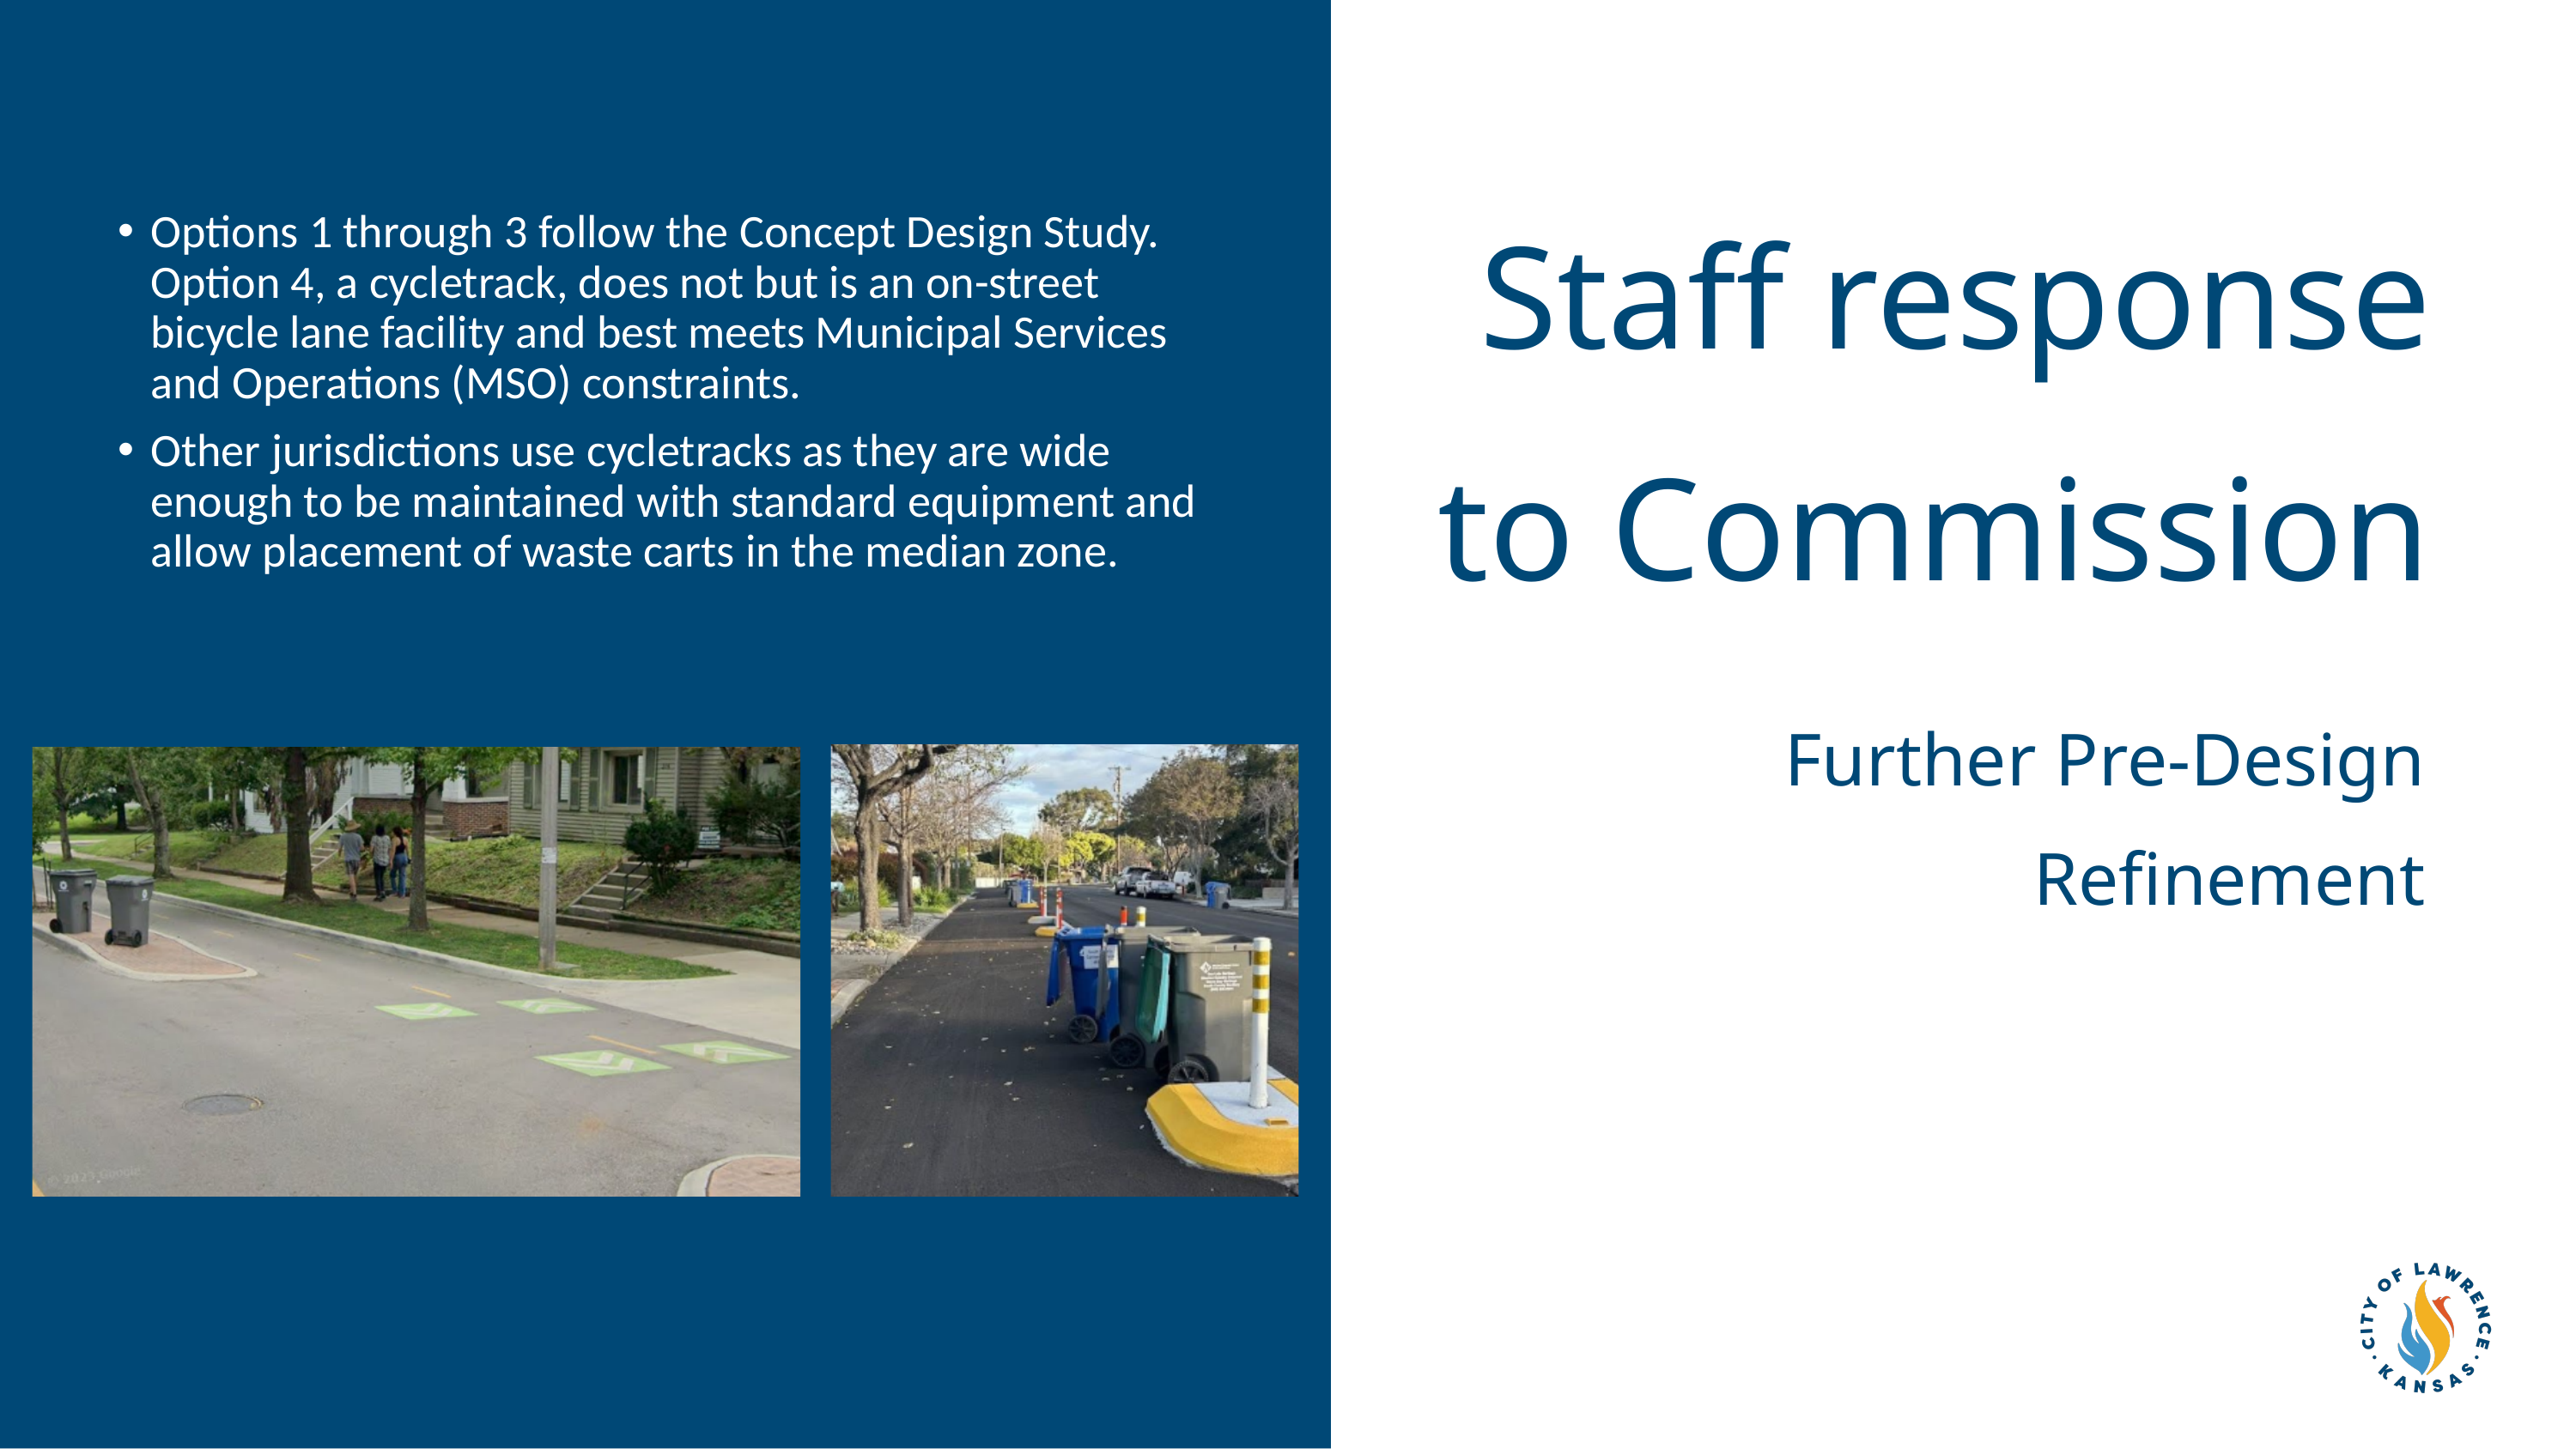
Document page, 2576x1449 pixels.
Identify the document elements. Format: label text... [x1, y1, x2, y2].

text_box Staff response to Commission [1424, 144, 2432, 609]
text_box [0, 0, 1331, 1449]
picture [2348, 1250, 2504, 1405]
picture [830, 743, 1299, 1197]
text_box Further Pre-Design Refinement [1449, 681, 2426, 919]
text_box Options 1 through 3 follow the Concept Design Study. Option 4, a cycletrack, does not but is an on-street bicycle lane facility and best meets Municipal Services and Operations (MSO) constraints. Other jurisdictions use cycletracks as they are wide enough to be maintained with standard equipment and allow placement of waste carts in the median zone. [106, 201, 1224, 896]
picture [32, 747, 801, 1197]
